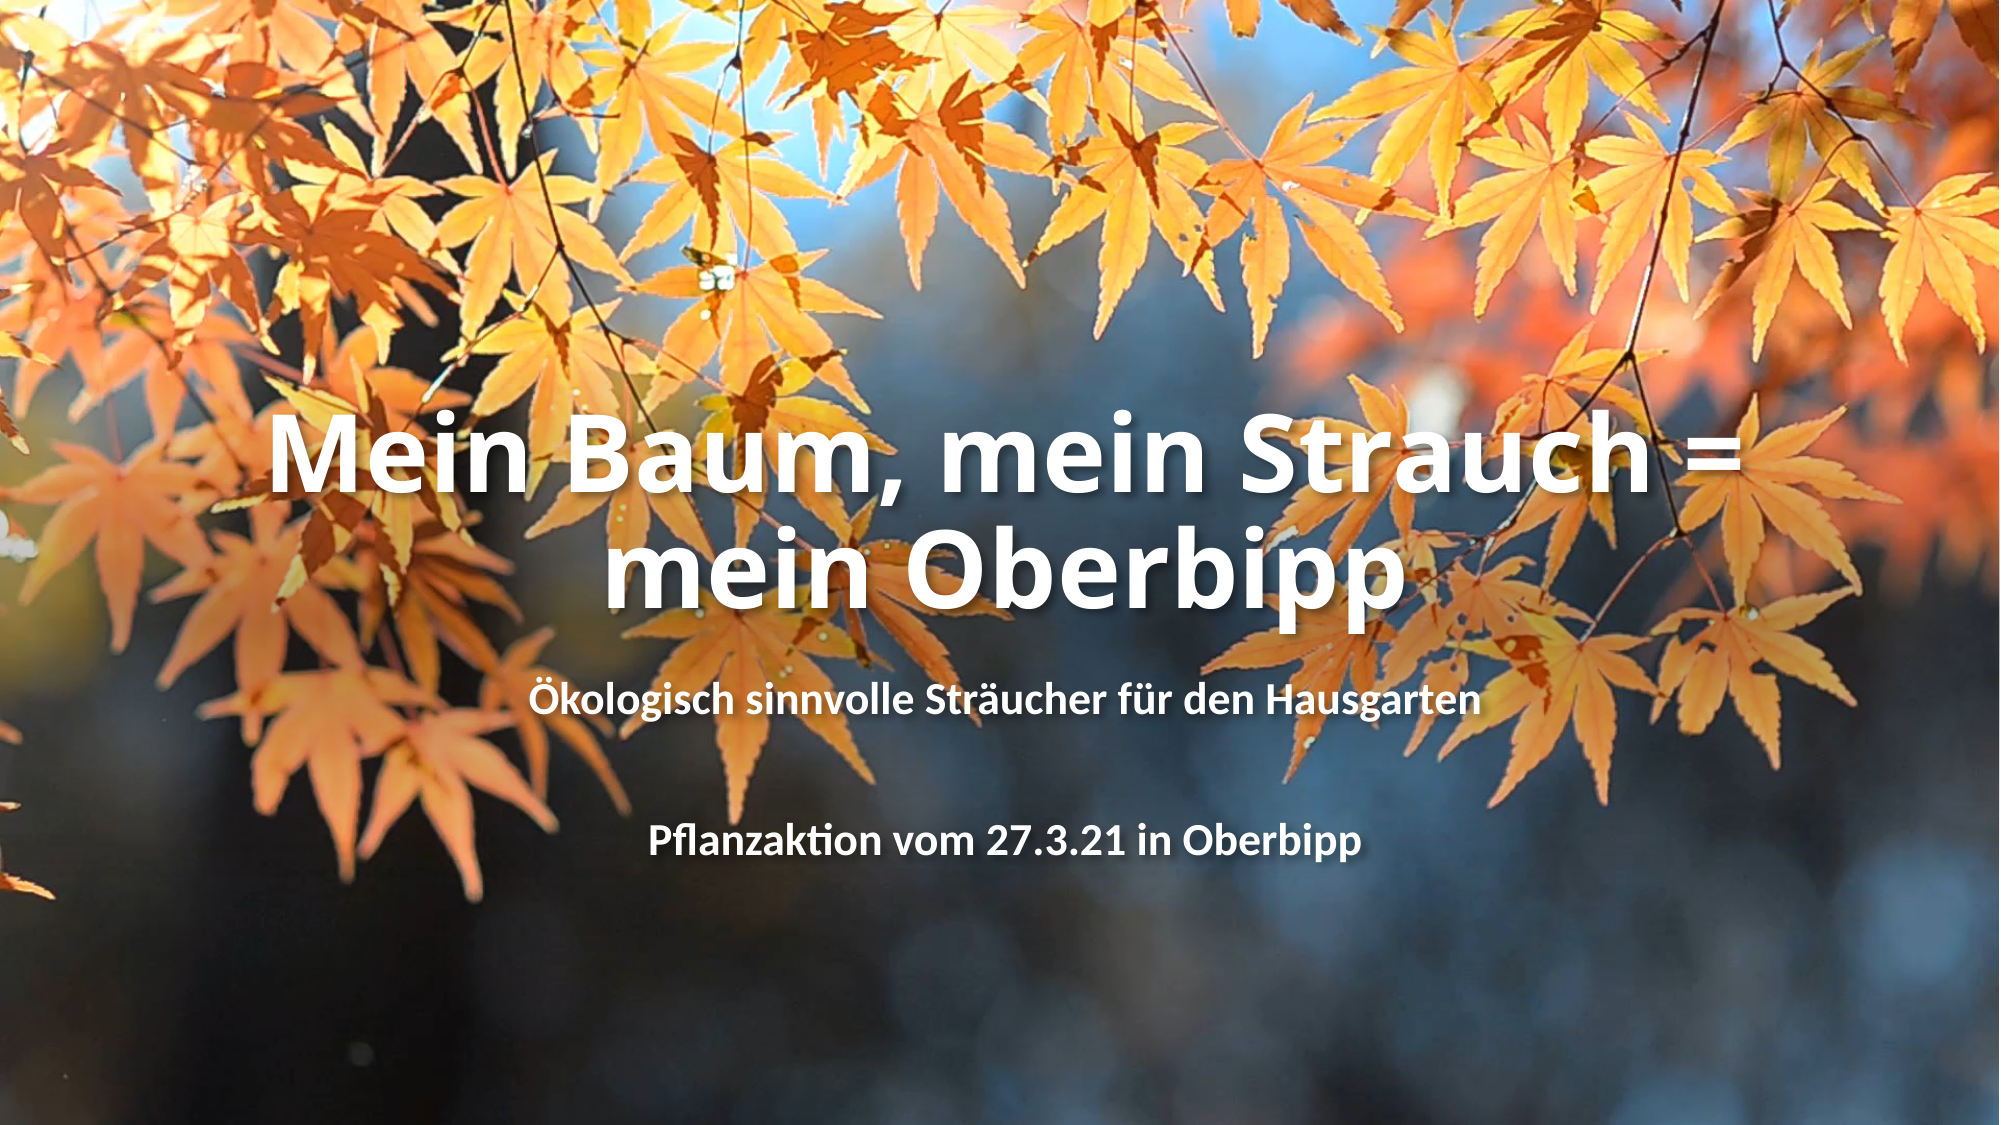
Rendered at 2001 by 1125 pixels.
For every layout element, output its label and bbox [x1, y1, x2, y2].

text_box [0, 0, 2000, 1125]
